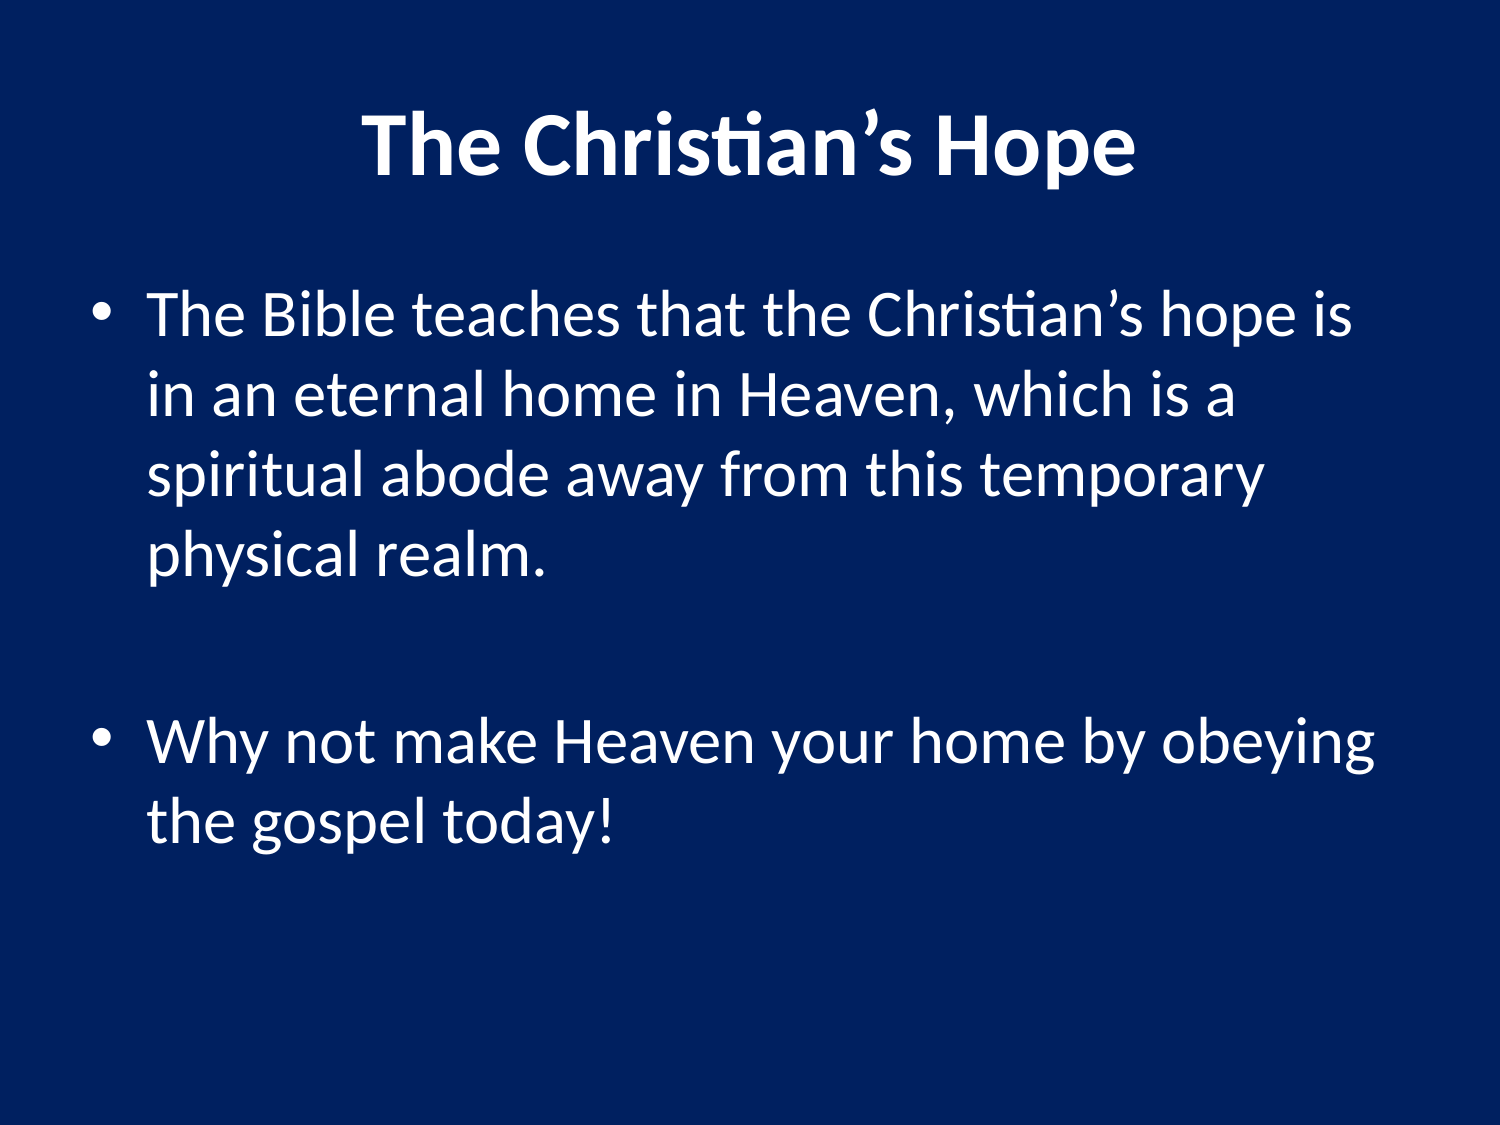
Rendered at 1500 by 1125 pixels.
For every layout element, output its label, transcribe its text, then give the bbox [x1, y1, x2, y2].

list The Bible teaches that the Christian’s hope is in an eternal home in Heaven, which is a spiritual abode away from this temporary physical realm. Why not make Heaven your home by obeying the gospel today! [75, 262, 1425, 1005]
title The Christian’s Hope [75, 45, 1425, 233]
